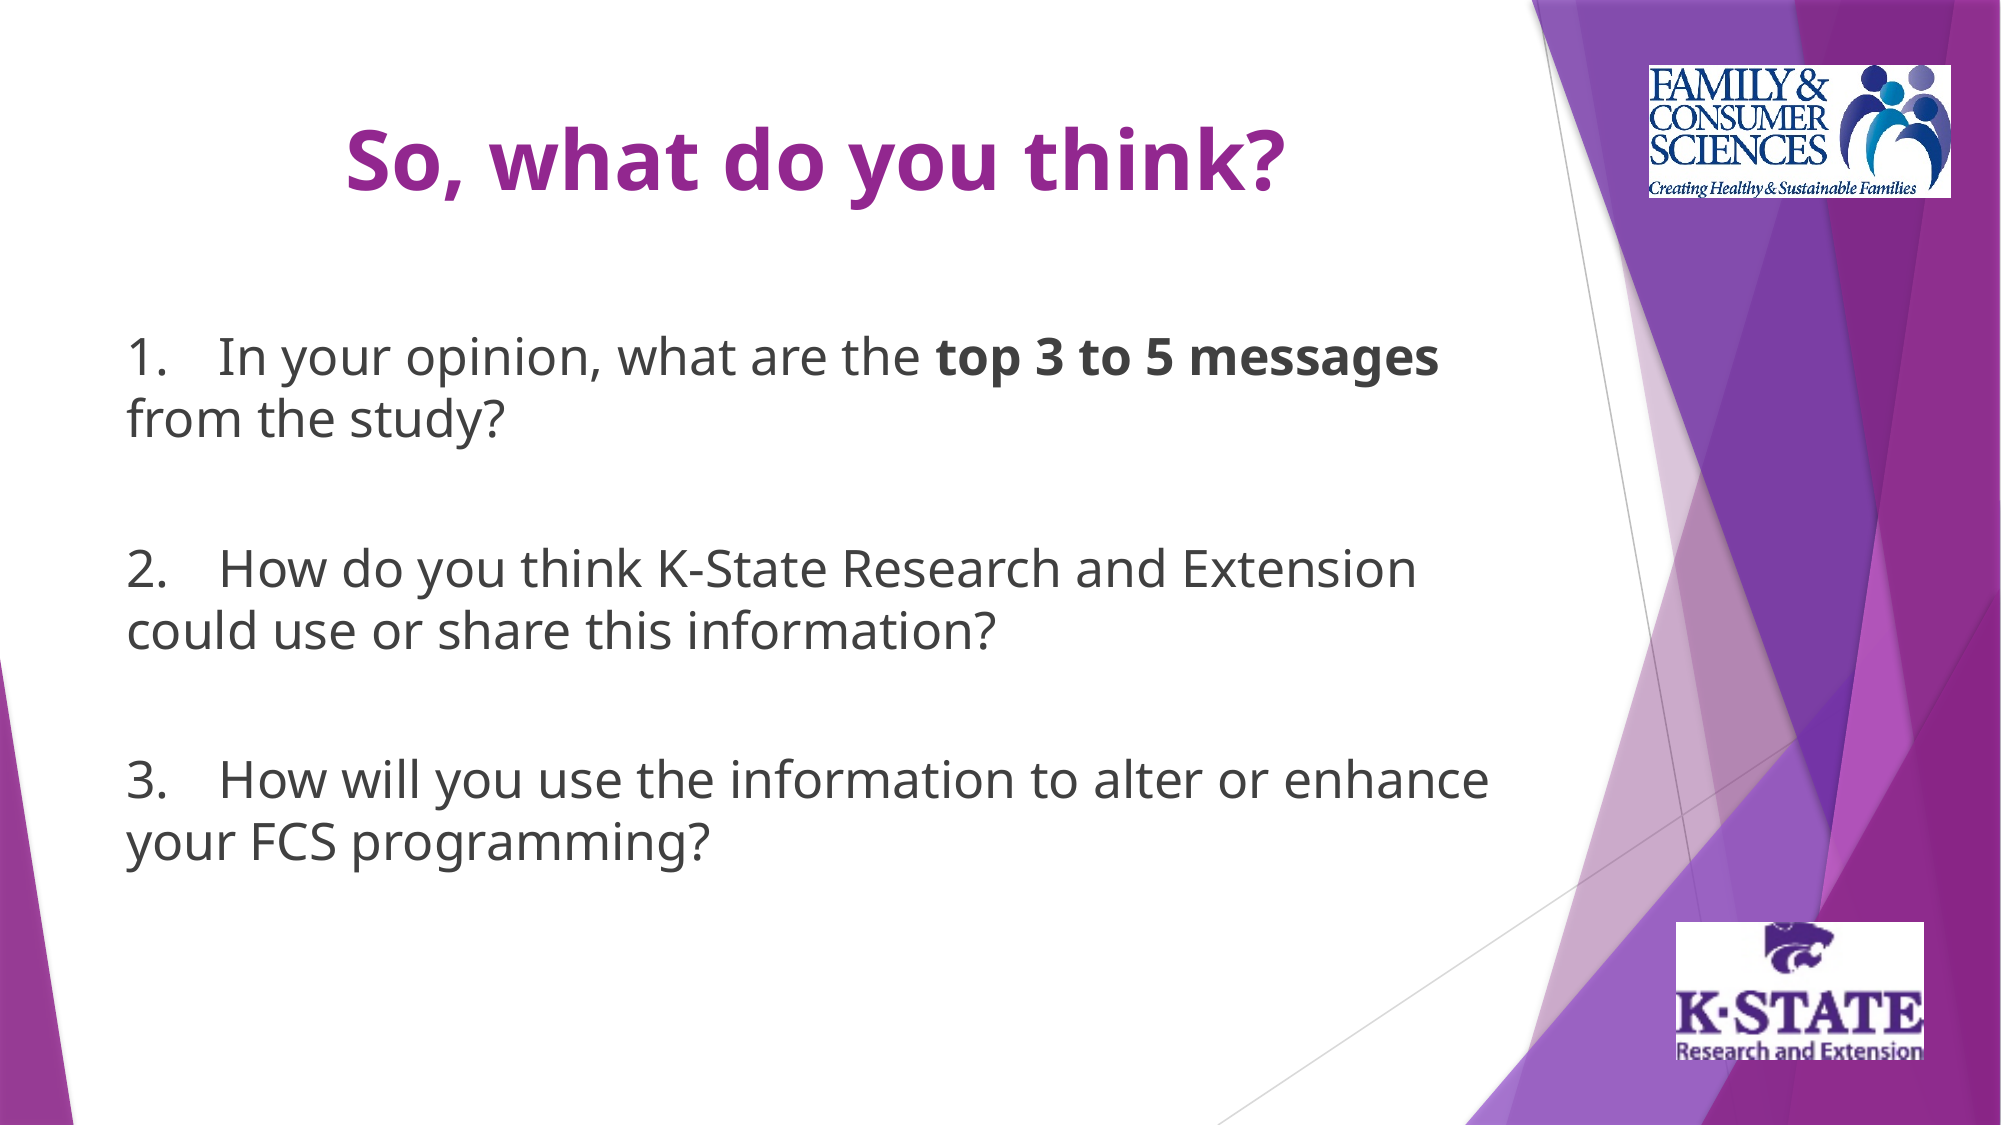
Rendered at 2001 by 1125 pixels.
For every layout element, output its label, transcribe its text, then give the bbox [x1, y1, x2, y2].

picture [1675, 921, 1925, 1061]
list 1. In your opinion, what are the top 3 to 5 messages from the study? 2. How do you think K-State Research and Extension could use or share this information? 3. How will you use the information to alter or enhance your FCS programming? [111, 316, 1544, 886]
title So, what do you think? [111, 99, 1522, 316]
picture [1648, 65, 1952, 199]
